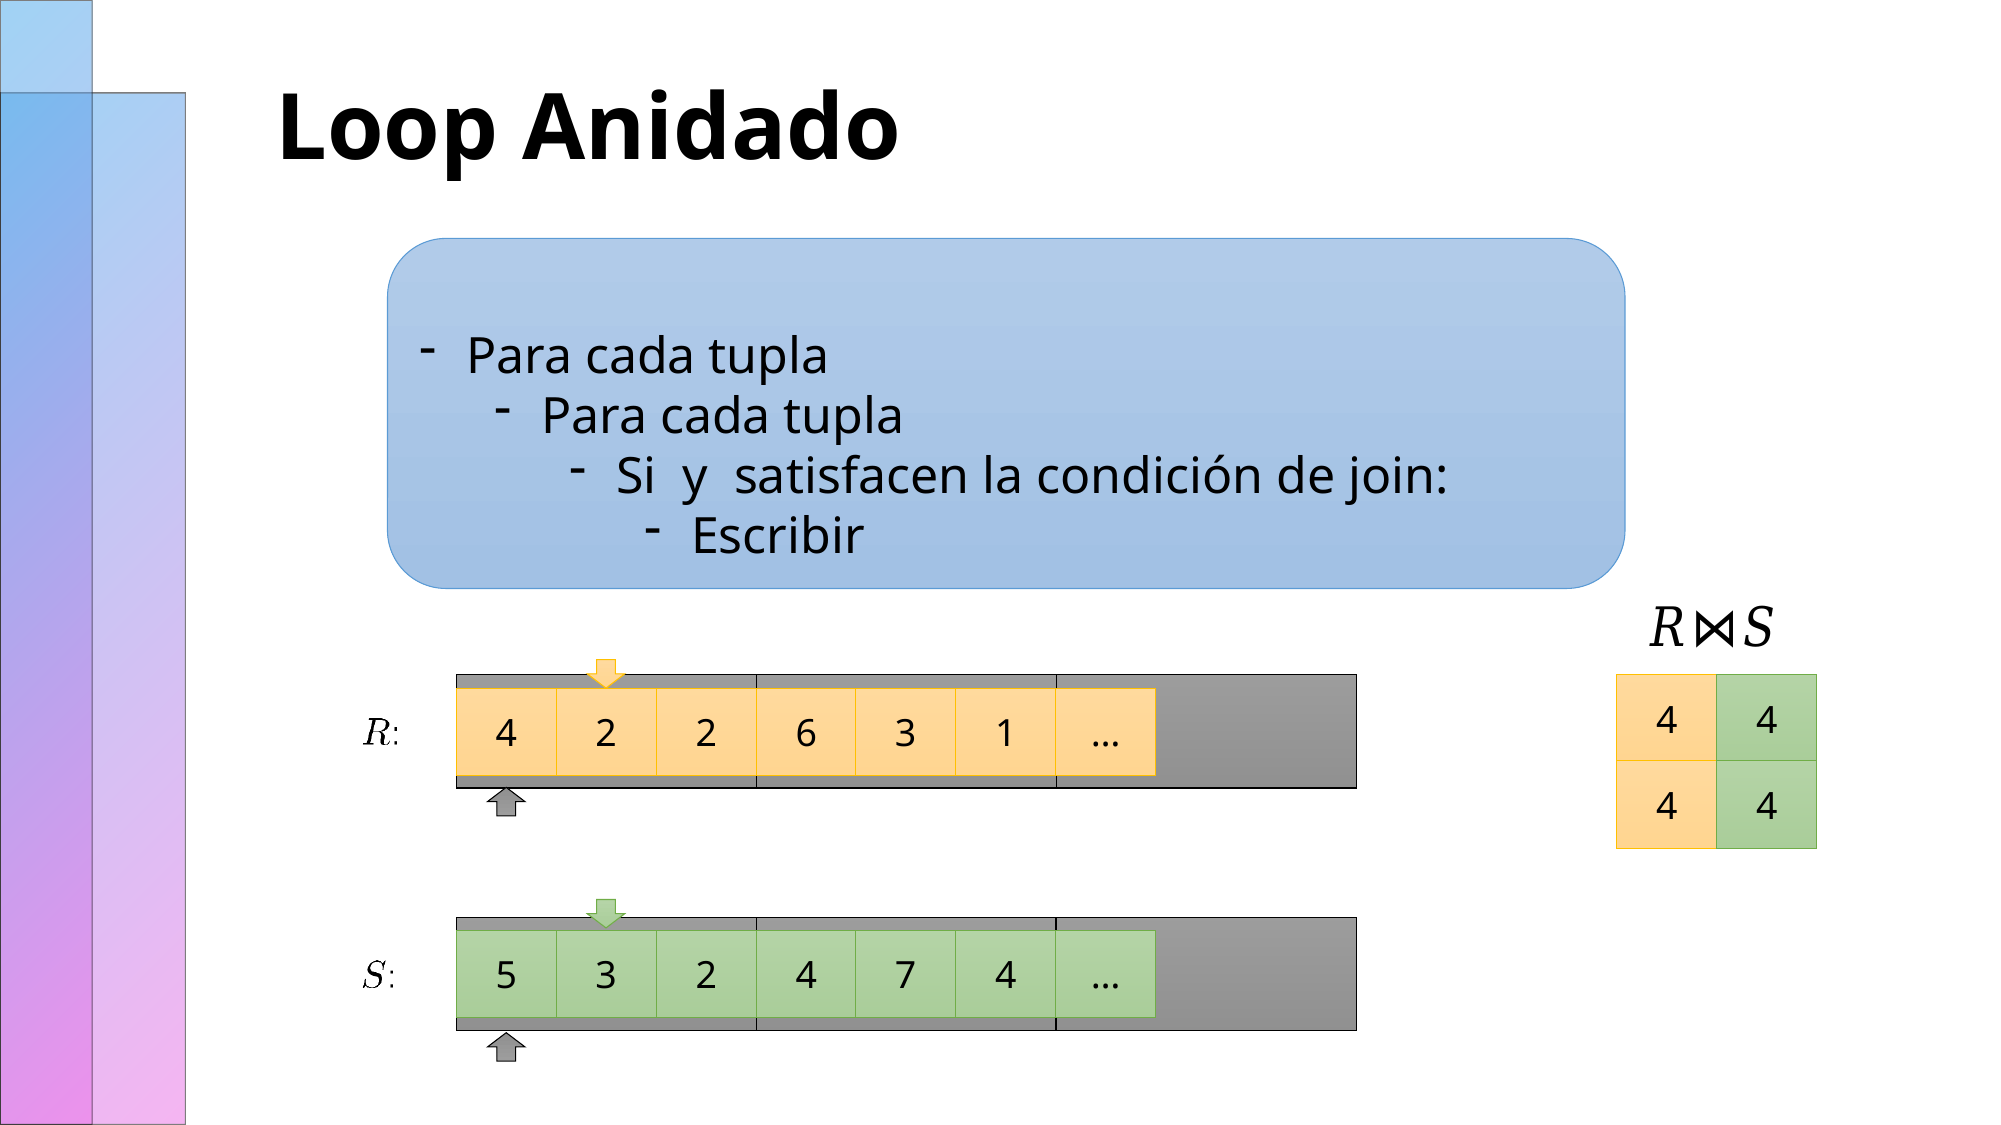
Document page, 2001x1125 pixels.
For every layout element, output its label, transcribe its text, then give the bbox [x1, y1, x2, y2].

text_box [757, 776, 1057, 789]
text_box [587, 659, 625, 689]
title Loop Anidado [260, 60, 1817, 269]
picture [362, 718, 397, 746]
text_box 2 [656, 688, 756, 776]
text_box [456, 674, 604, 688]
text_box 7 [855, 930, 955, 1018]
text_box … [1055, 930, 1156, 1018]
text_box [456, 776, 757, 789]
text_box 4 [1716, 760, 1817, 849]
text_box 6 [756, 688, 855, 776]
text_box 4 [456, 688, 556, 776]
text_box [487, 1032, 526, 1062]
text_box [487, 787, 526, 816]
text_box 5 [456, 930, 556, 1018]
text_box 4 [756, 930, 855, 1018]
text_box … [1055, 688, 1156, 776]
text_box 3 [556, 930, 656, 1018]
text_box 4 [1616, 760, 1716, 849]
text_box [757, 674, 1057, 688]
text_box [608, 674, 757, 688]
text_box 3 [855, 688, 955, 776]
text_box [757, 917, 1056, 930]
text_box [1057, 674, 1357, 789]
text_box [587, 899, 625, 928]
text_box 4 [1616, 674, 1716, 760]
text_box [456, 917, 757, 930]
text_box 2 [656, 930, 756, 1018]
text_box [757, 1018, 1056, 1031]
text_box 4 [1716, 674, 1817, 760]
text_box 1 [955, 688, 1055, 776]
text_box 2 [556, 688, 656, 776]
text_box 4 [955, 930, 1055, 1018]
text_box [456, 1018, 757, 1031]
picture [362, 960, 393, 989]
text_box [1056, 917, 1357, 1031]
